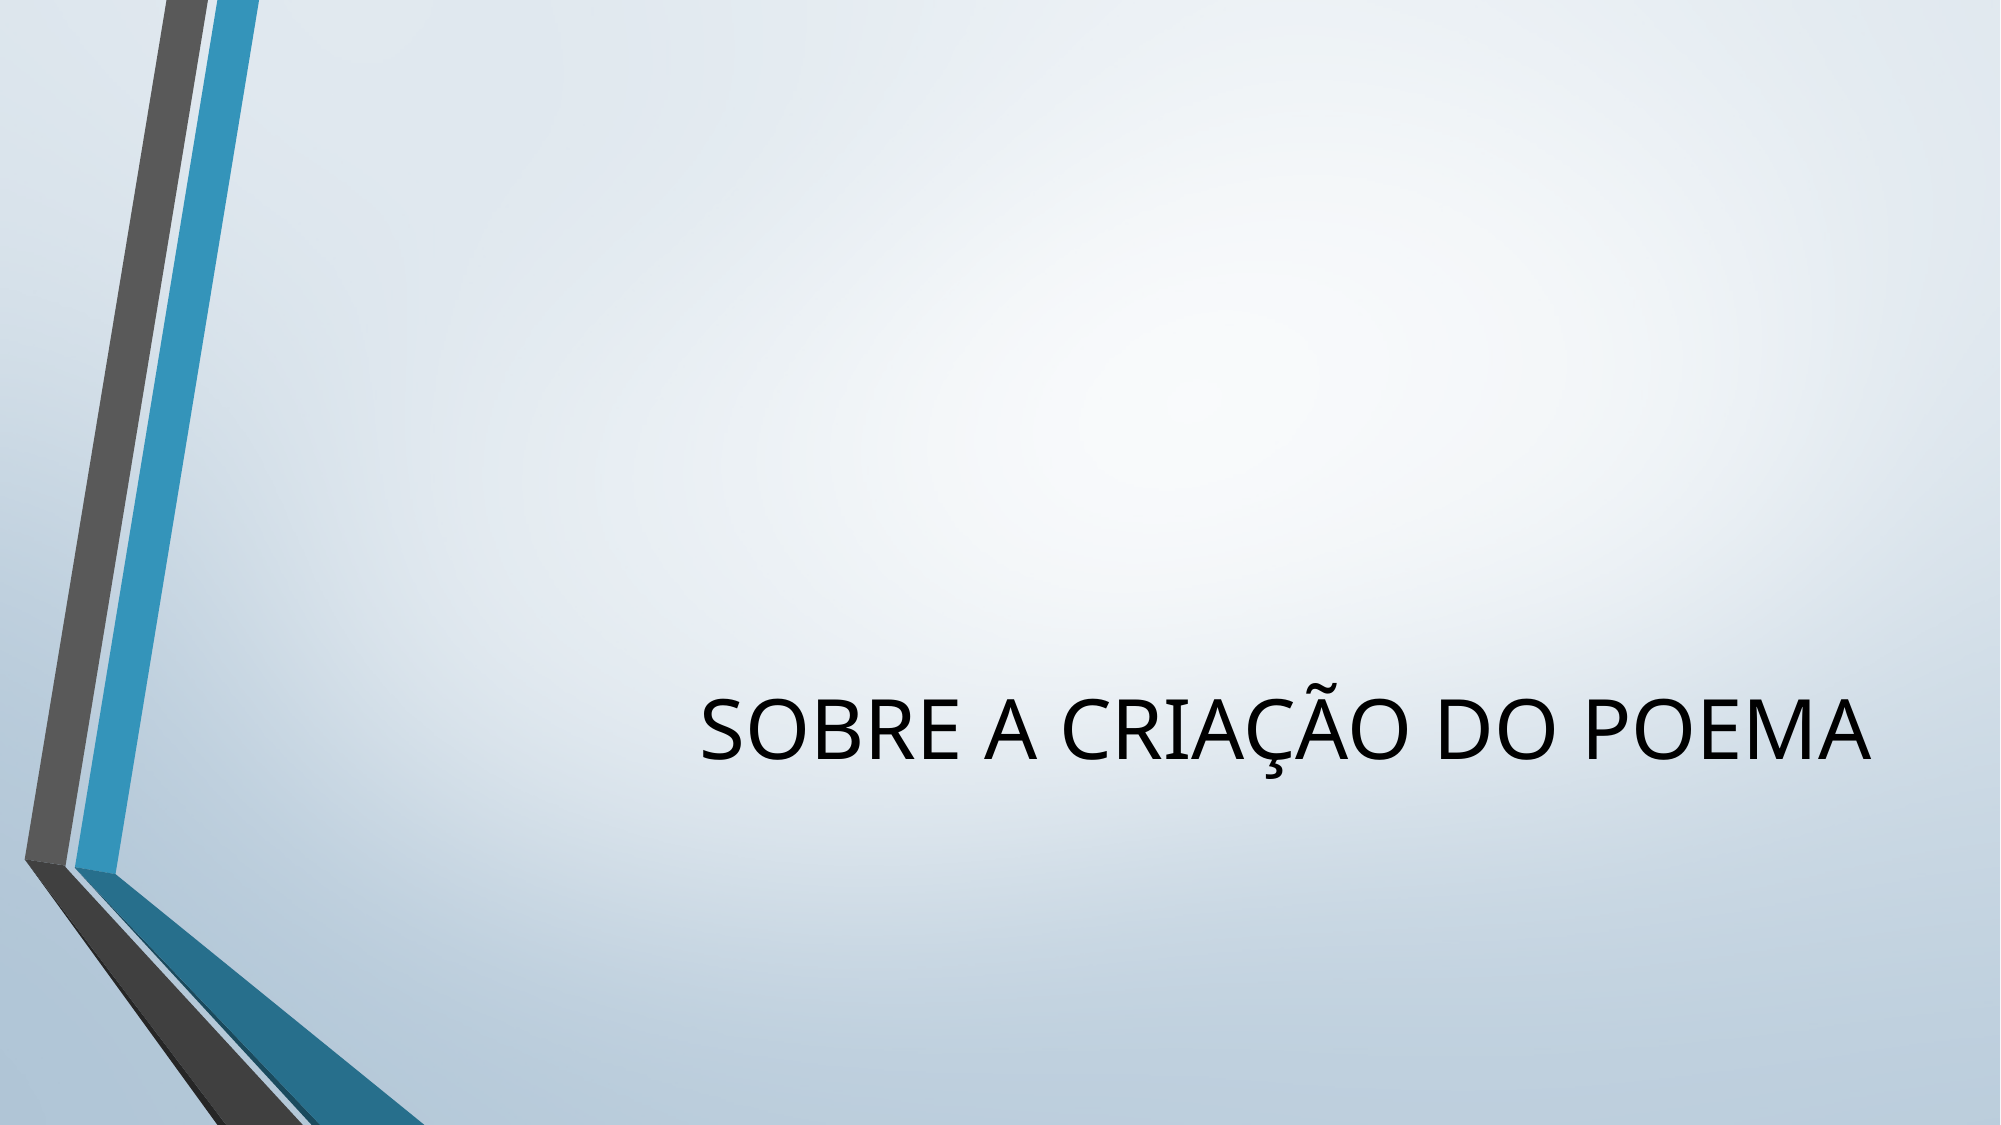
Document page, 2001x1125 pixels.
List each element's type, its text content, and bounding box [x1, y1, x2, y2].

title SOBRE A CRIAÇÃO DO POEMA [421, 437, 1887, 784]
